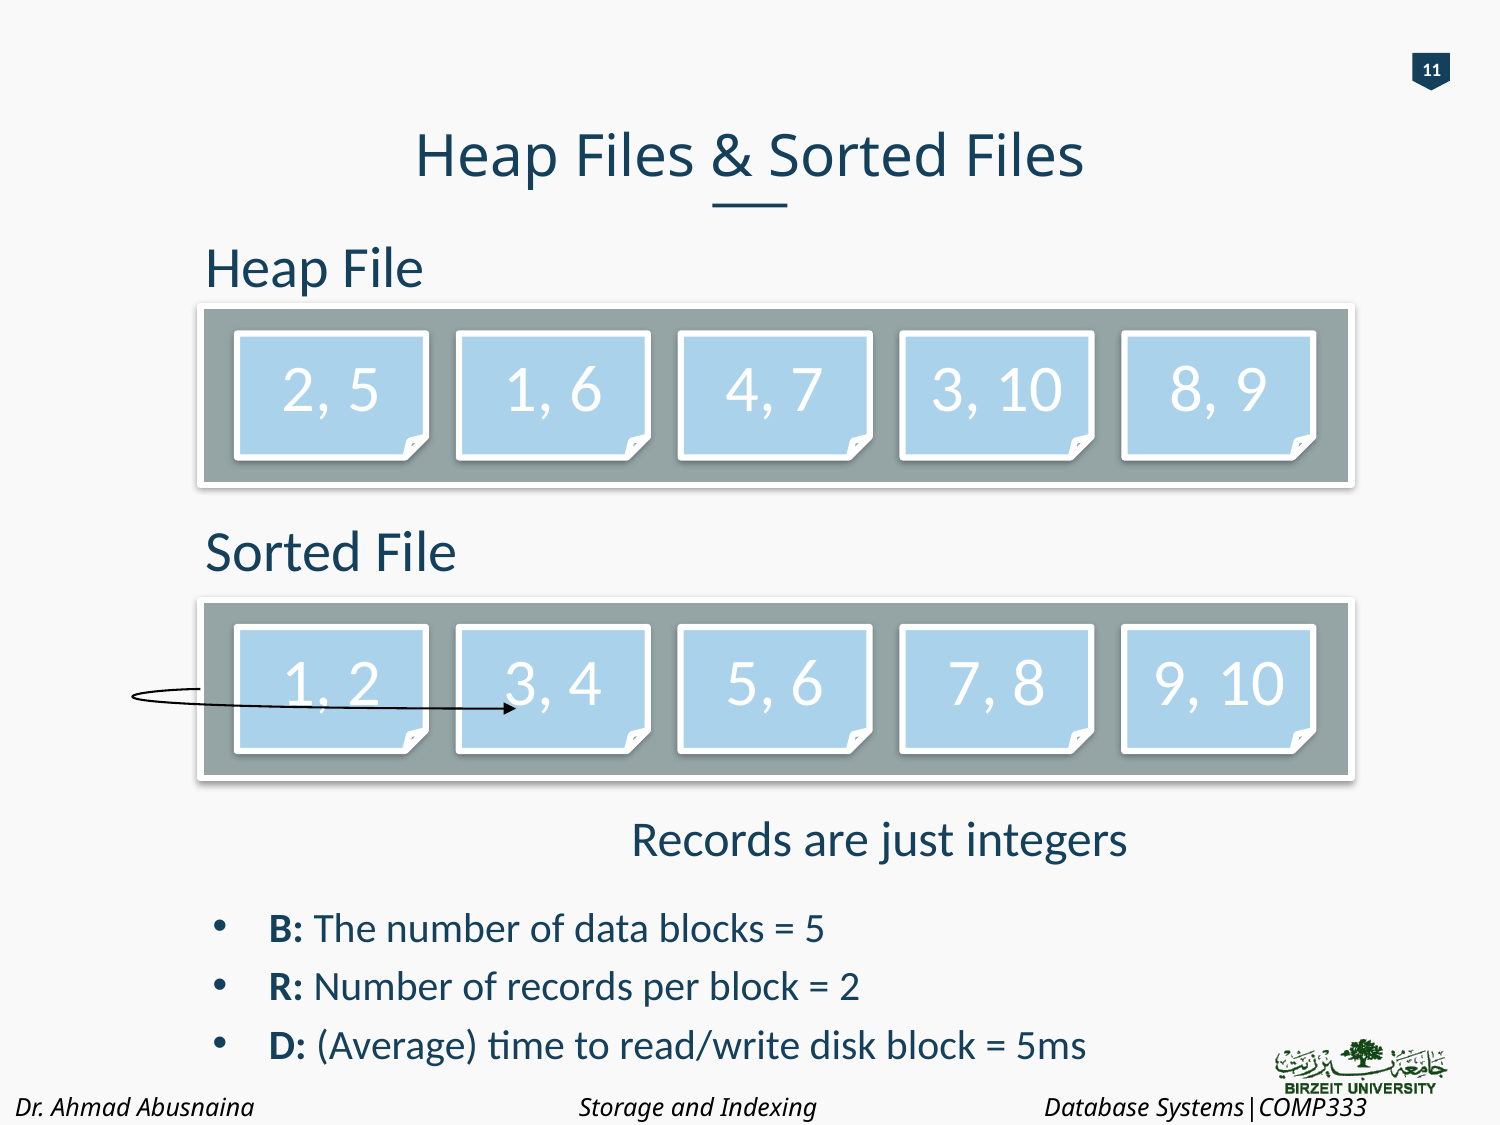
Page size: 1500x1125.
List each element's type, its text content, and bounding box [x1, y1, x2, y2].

text_box B: The number of data blocks = 5 R: Number of records per block = 2 D: (Average) time to read/write disk block = 5ms [197, 893, 1450, 1069]
text_box Sorted File [191, 505, 473, 591]
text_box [515, 708, 615, 838]
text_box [200, 599, 1352, 779]
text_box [200, 305, 1352, 485]
title Heap Files & Sorted Files [75, 51, 1425, 255]
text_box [1406, 49, 1457, 91]
text_box Records are just integers [616, 799, 1144, 874]
text_box Heap File [190, 221, 440, 307]
picture [1273, 1069, 1450, 1096]
text_box [710, 201, 789, 209]
